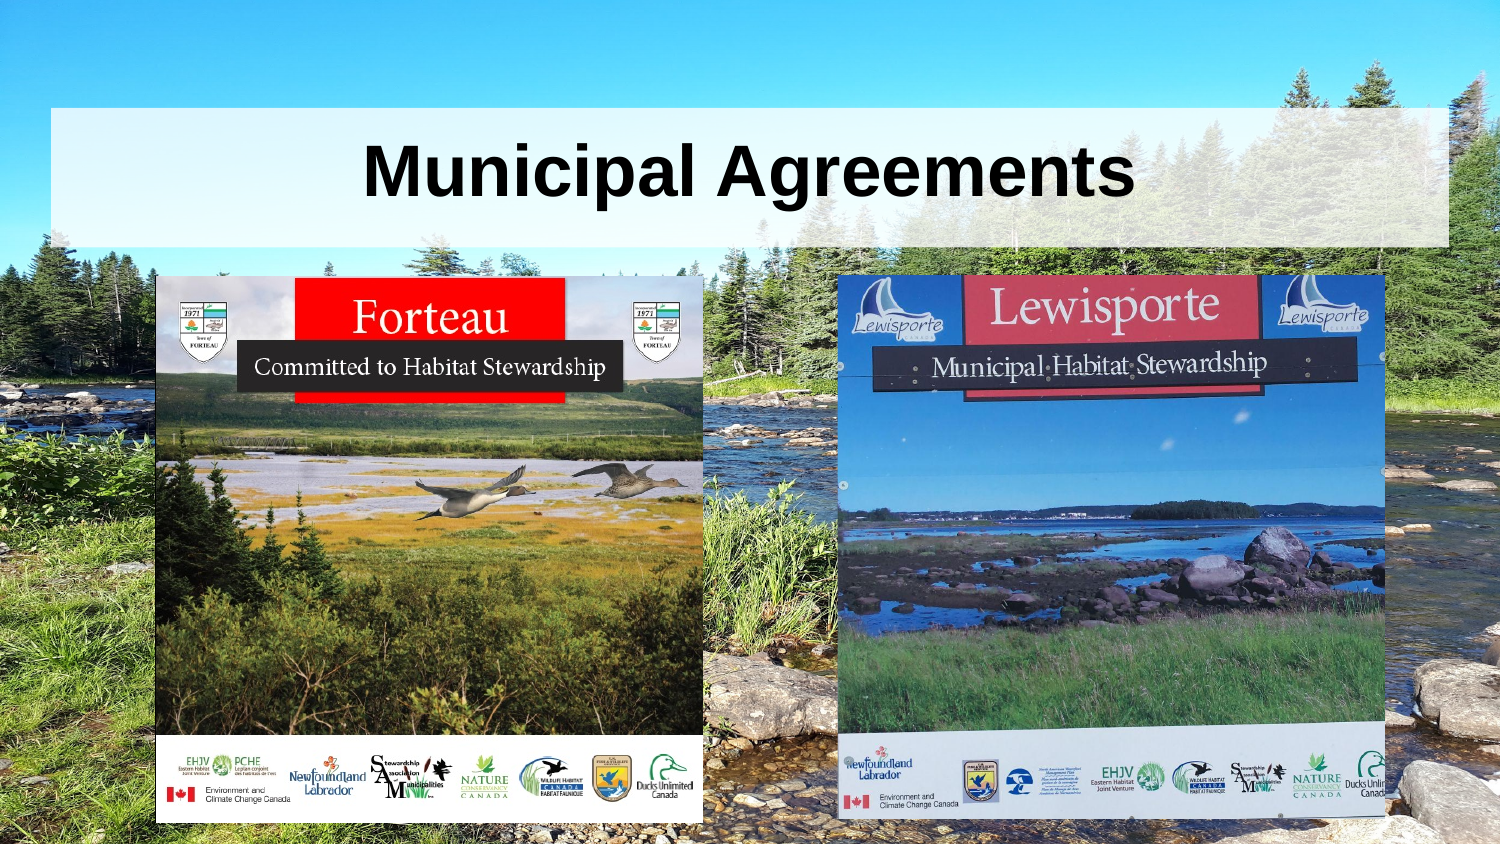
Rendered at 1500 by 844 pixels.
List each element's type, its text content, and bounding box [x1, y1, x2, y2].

title Municipal Agreements [51, 107, 1449, 248]
picture [0, 0, 1500, 844]
